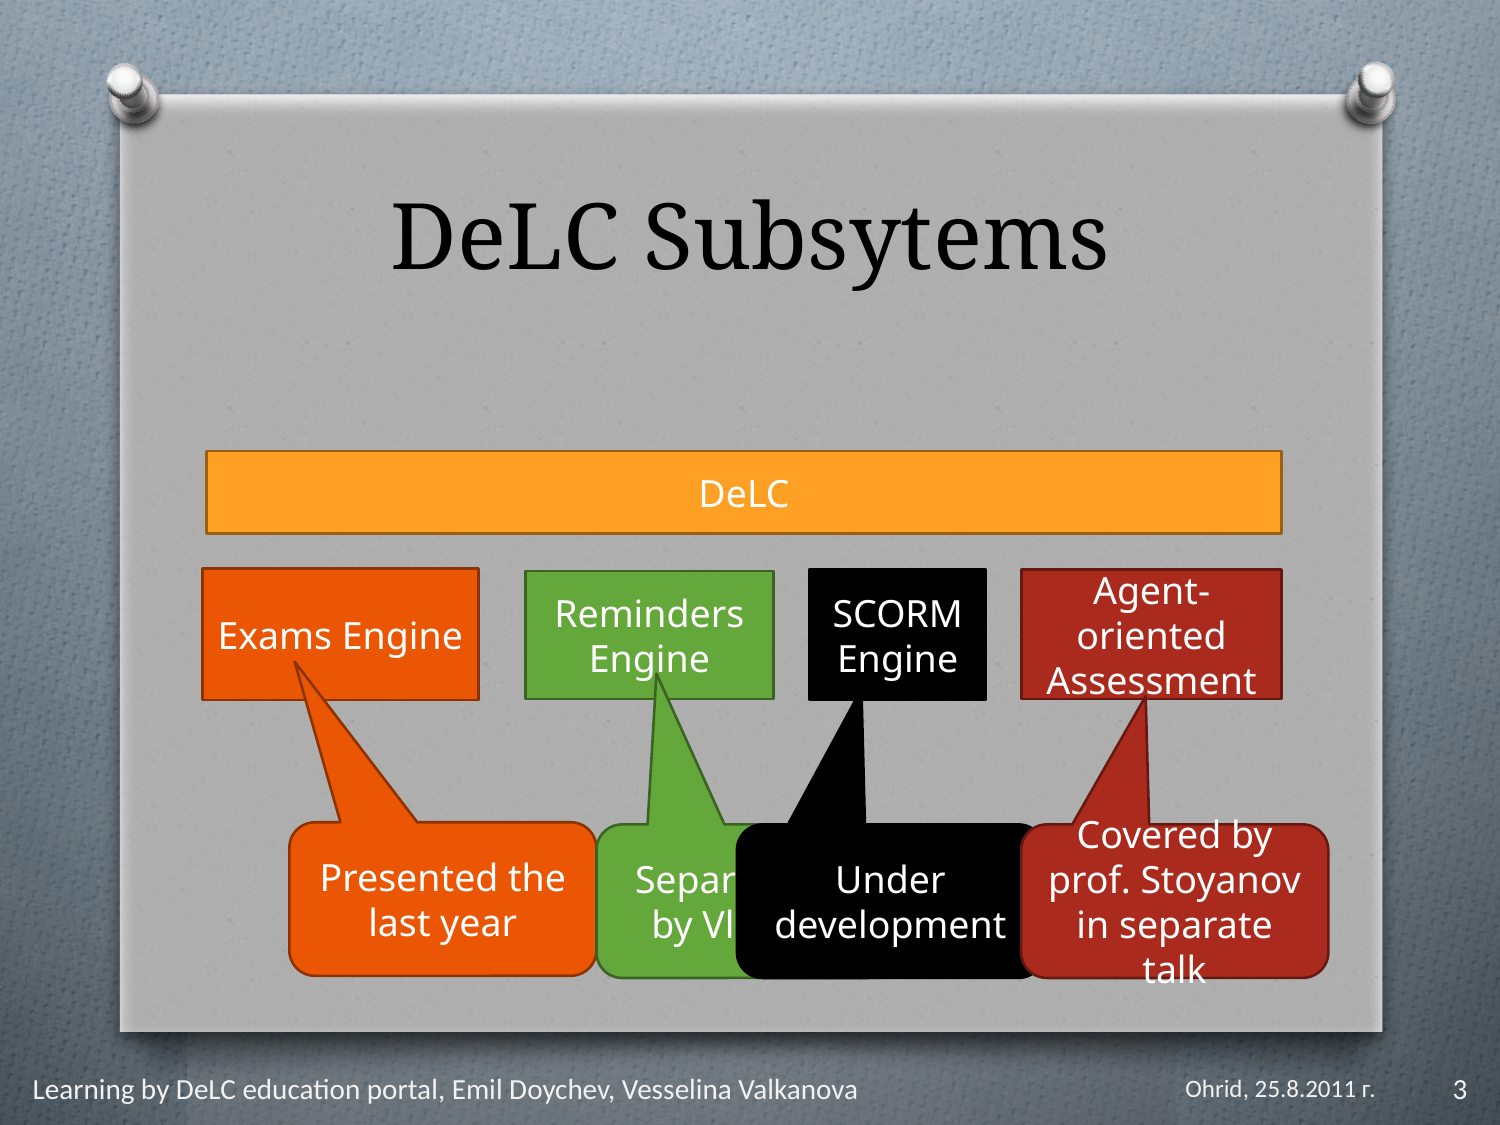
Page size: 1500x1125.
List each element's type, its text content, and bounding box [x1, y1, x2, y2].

text_box Covered by prof. Stoyanov in separate talk [1019, 694, 1330, 980]
text_box DeLC [205, 450, 1283, 535]
slide_number 3 [1391, 1057, 1483, 1118]
text_box Presented the last year [288, 660, 597, 978]
picture [75, 29, 198, 153]
title DeLC Subsytems [179, 134, 1323, 332]
text_box SCORM Engine [808, 568, 987, 701]
text_box Separate talk by Vladimir [595, 672, 758, 980]
text_box Exams Engine [201, 567, 480, 701]
picture [1317, 35, 1439, 156]
text_box Reminders Engine [524, 570, 775, 700]
footer Learning by DeLC education portal, Emil Doychev, Vesselina Valkanova [17, 1057, 1164, 1118]
text_box Agent-oriented Assessment [1020, 568, 1283, 700]
text_box Under development [735, 687, 1032, 980]
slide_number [1164, 1057, 1391, 1118]
